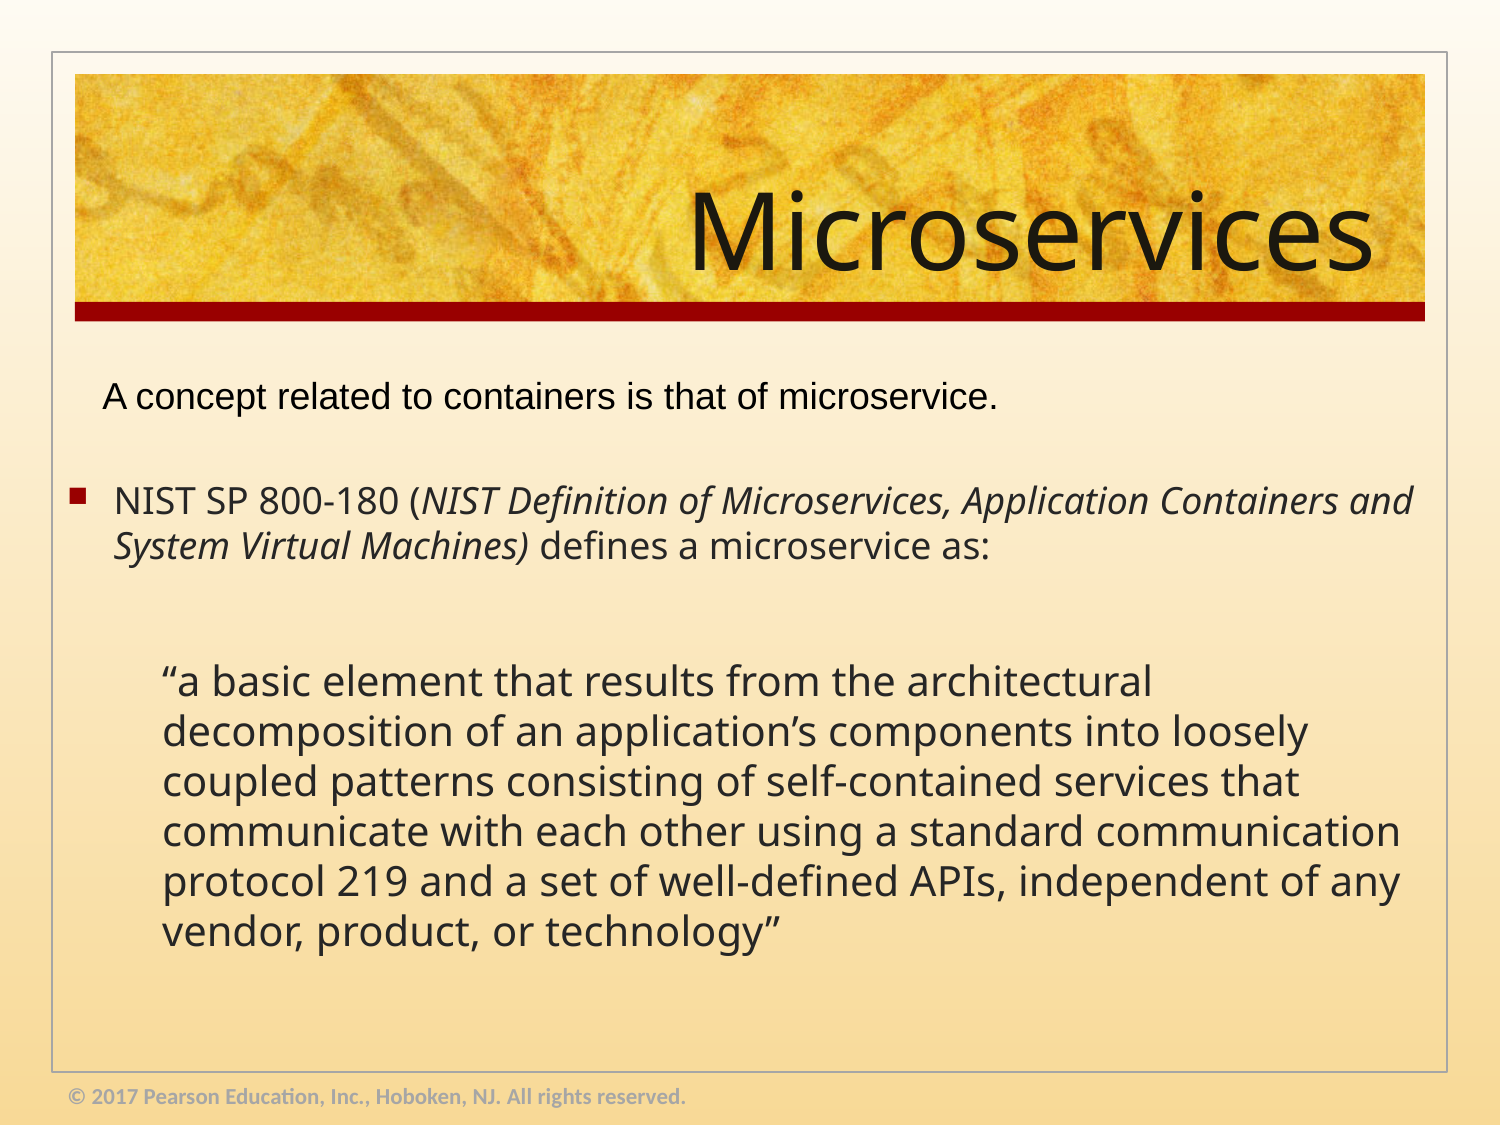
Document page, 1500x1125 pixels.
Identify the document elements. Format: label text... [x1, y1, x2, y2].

text_box A concept related to containers is that of microservice. [87, 364, 1338, 425]
title Microservices [108, 74, 1392, 292]
picture [75, 74, 1425, 301]
list NIST SP 800-180 (NIST Definition of Microservices, Application Containers and System Virtual Machines) defines a microservice as: “a basic element that results from the architectural decomposition of an application’s components into loosely coupled patterns consisting of self-contained services that communicate with each other using a standard communication protocol 219 and a set of well-defined APIs, independent of any vendor, product, or technology” [52, 469, 1463, 1100]
footer © 2017 Pearson Education, Inc., Hoboken, NJ. All rights reserved. [52, 1065, 1050, 1125]
